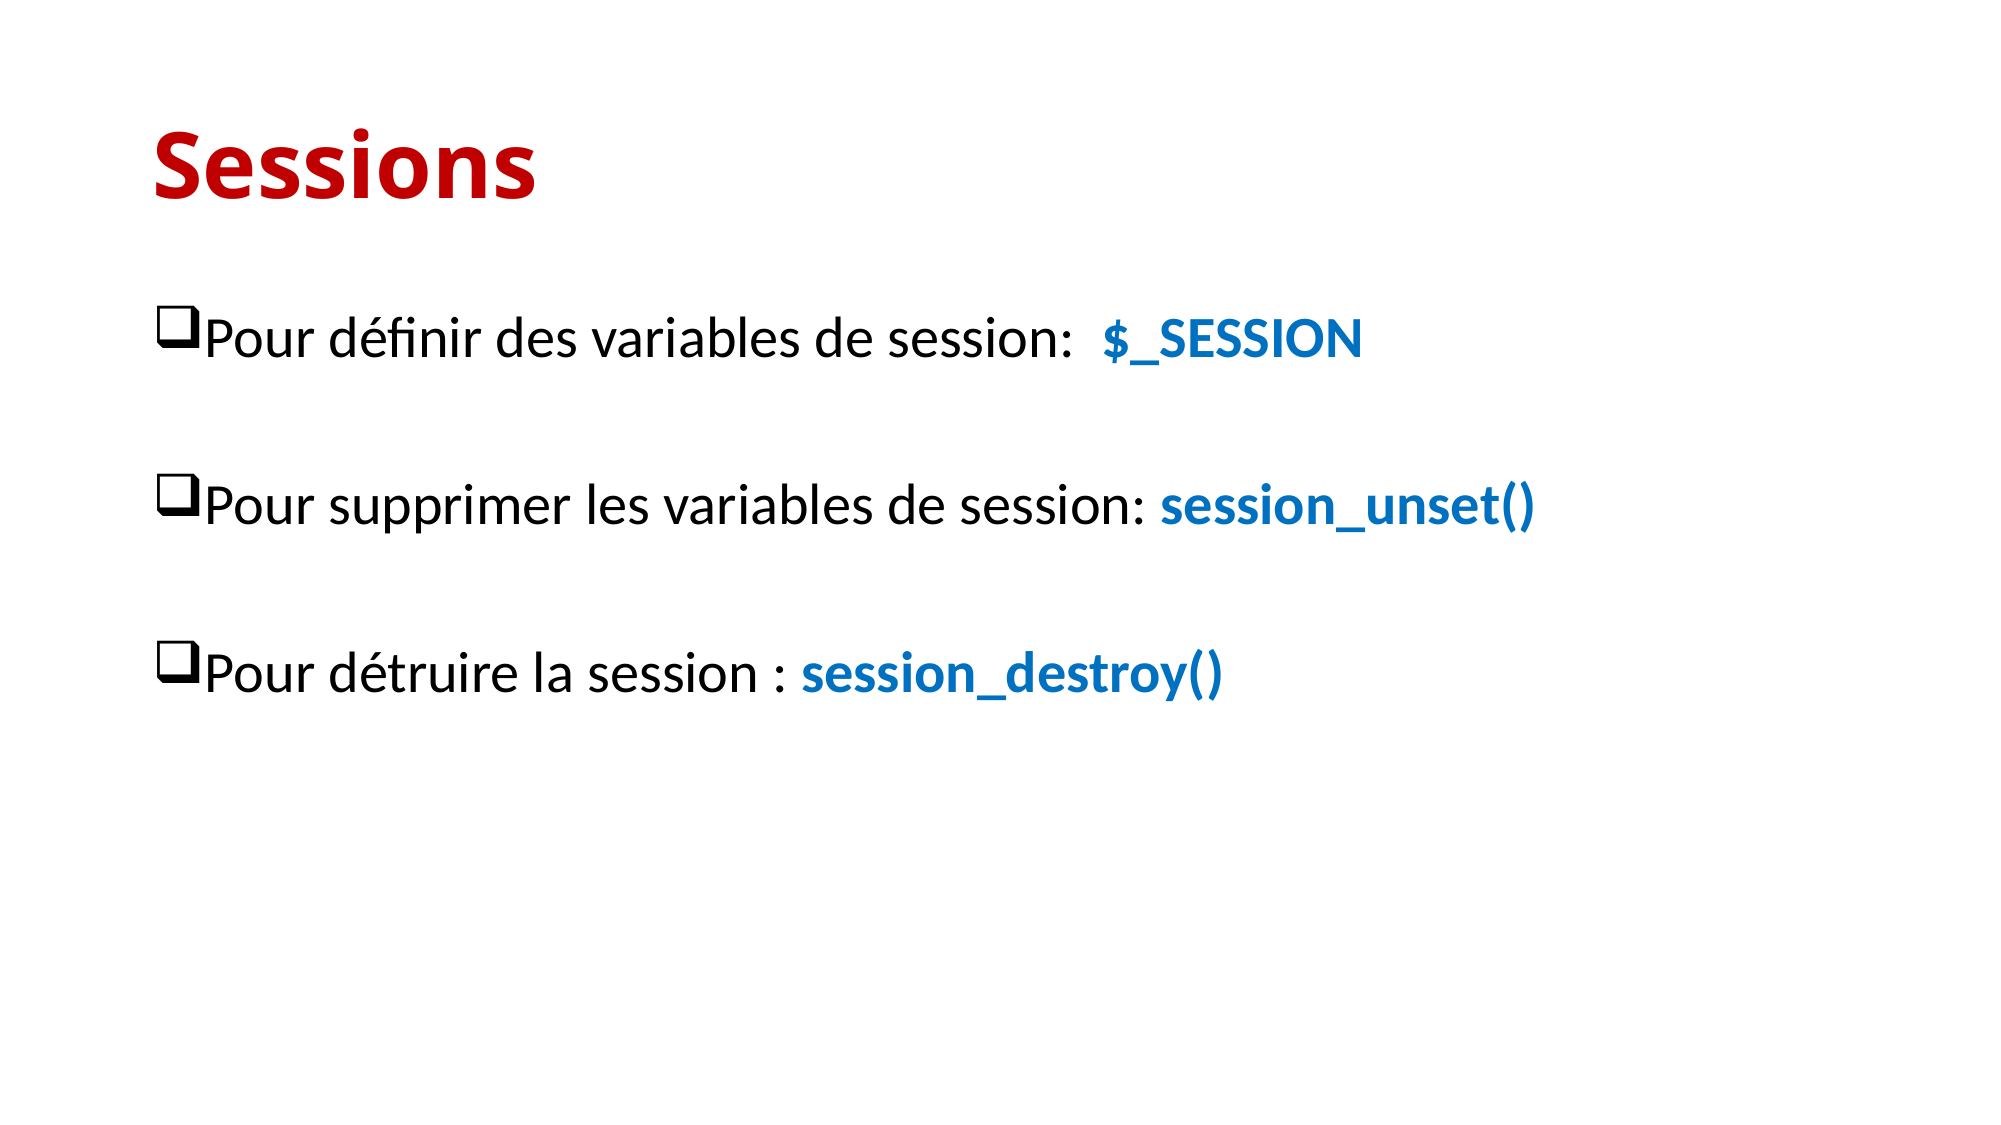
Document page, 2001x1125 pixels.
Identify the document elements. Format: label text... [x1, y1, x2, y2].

list Pour définir des variables de session: $_SESSION Pour supprimer les variables de session: session_unset() Pour détruire la session : session_destroy() [137, 299, 1863, 1014]
title Sessions [137, 59, 1863, 278]
